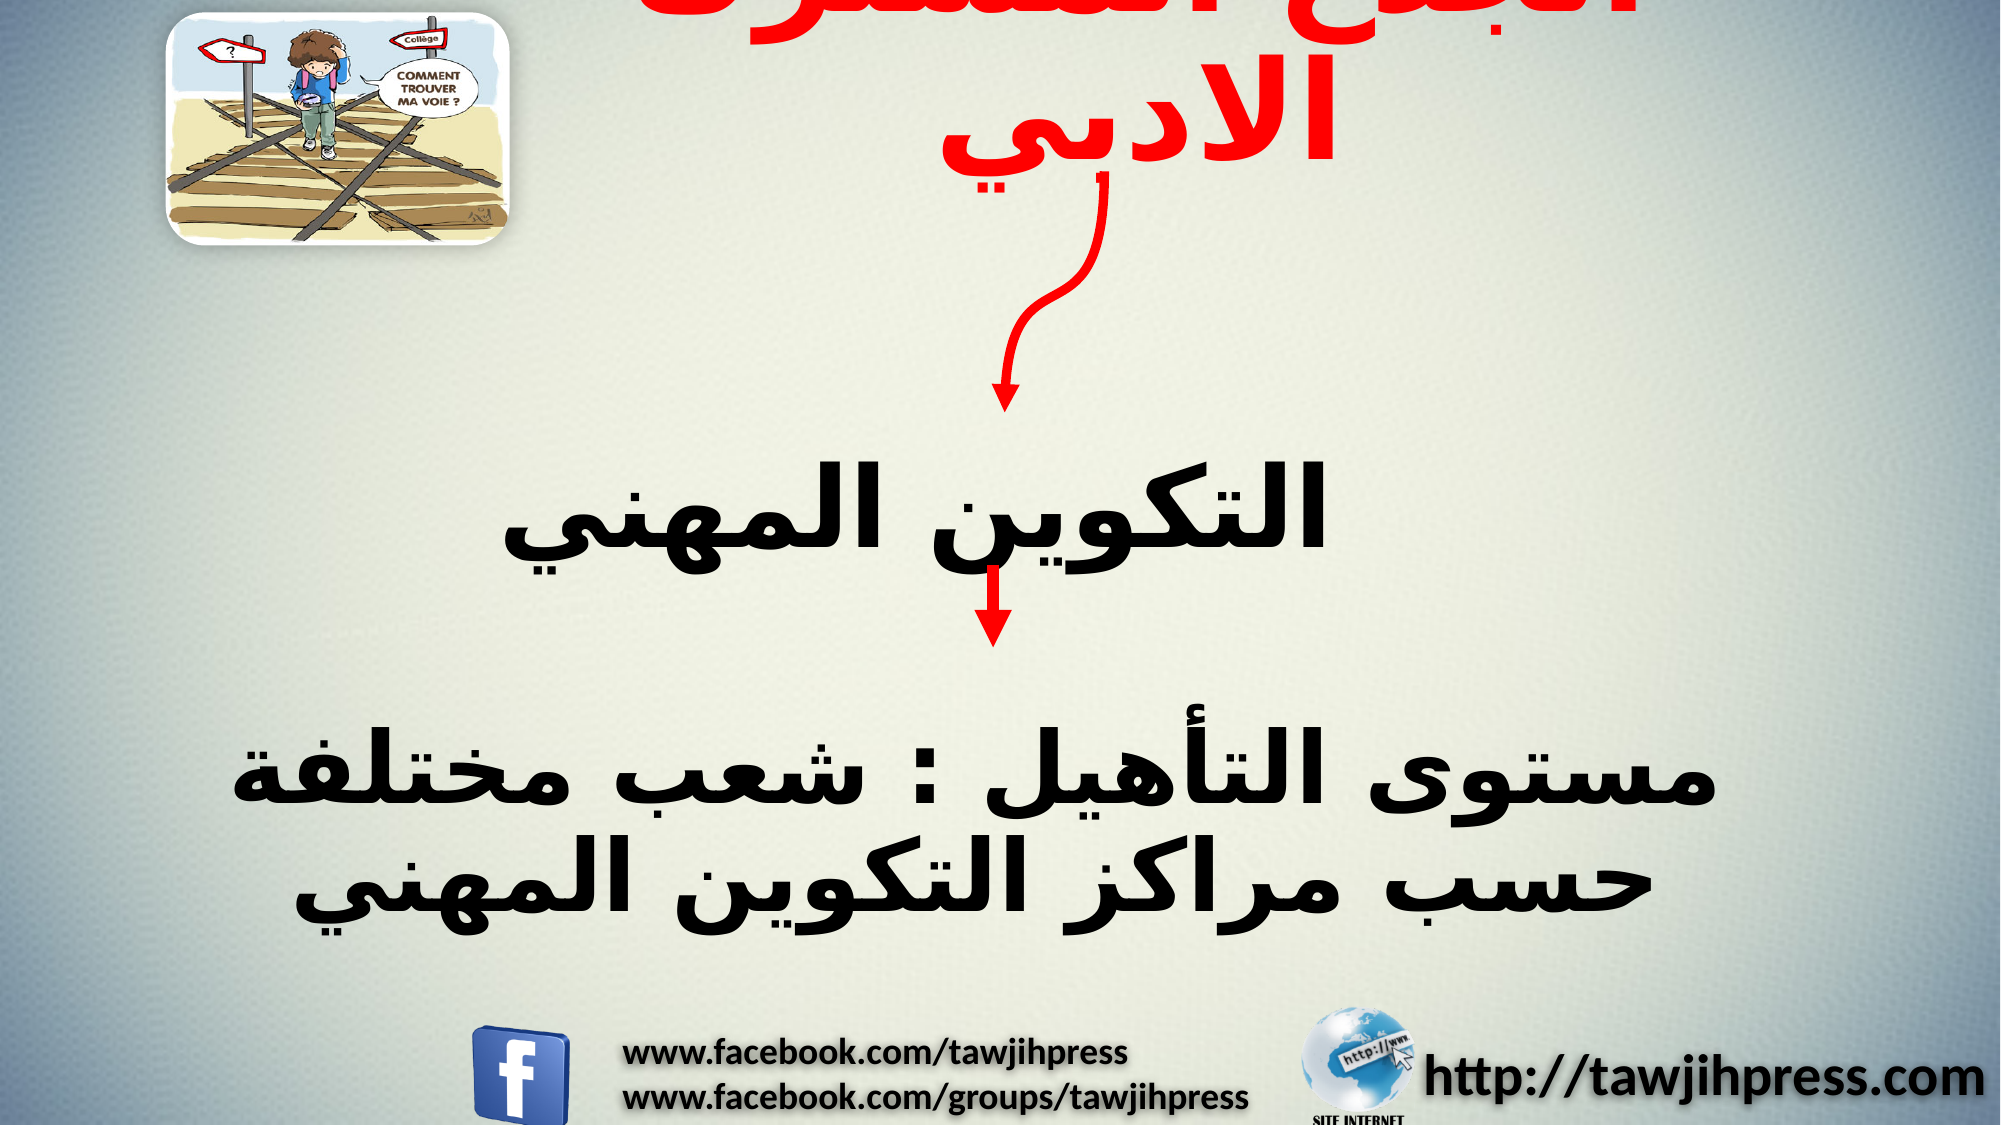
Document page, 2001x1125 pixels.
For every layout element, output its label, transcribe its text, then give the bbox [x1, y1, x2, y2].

text_box www.facebook.com/tawjihpress www.facebook.com/groups/tawjihpress [1415, 1032, 1503, 1112]
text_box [933, 241, 1175, 342]
text_box مستوى التأهيل : شعب مختلفة حسب مراكز التكوين المهني [178, 709, 1774, 805]
title إمكانات التوجيه بعد الجذع المشترك الادبي [518, 27, 1844, 197]
text_box http://tawjihpress.com [1509, 1038, 2000, 1106]
picture [0, 0, 2001, 1125]
text_box www.facebook.com/tawjihpress www.facebook.com/groups/tawjihpress [607, 1032, 1301, 1112]
text_box التكوين المهني [357, 443, 1475, 636]
